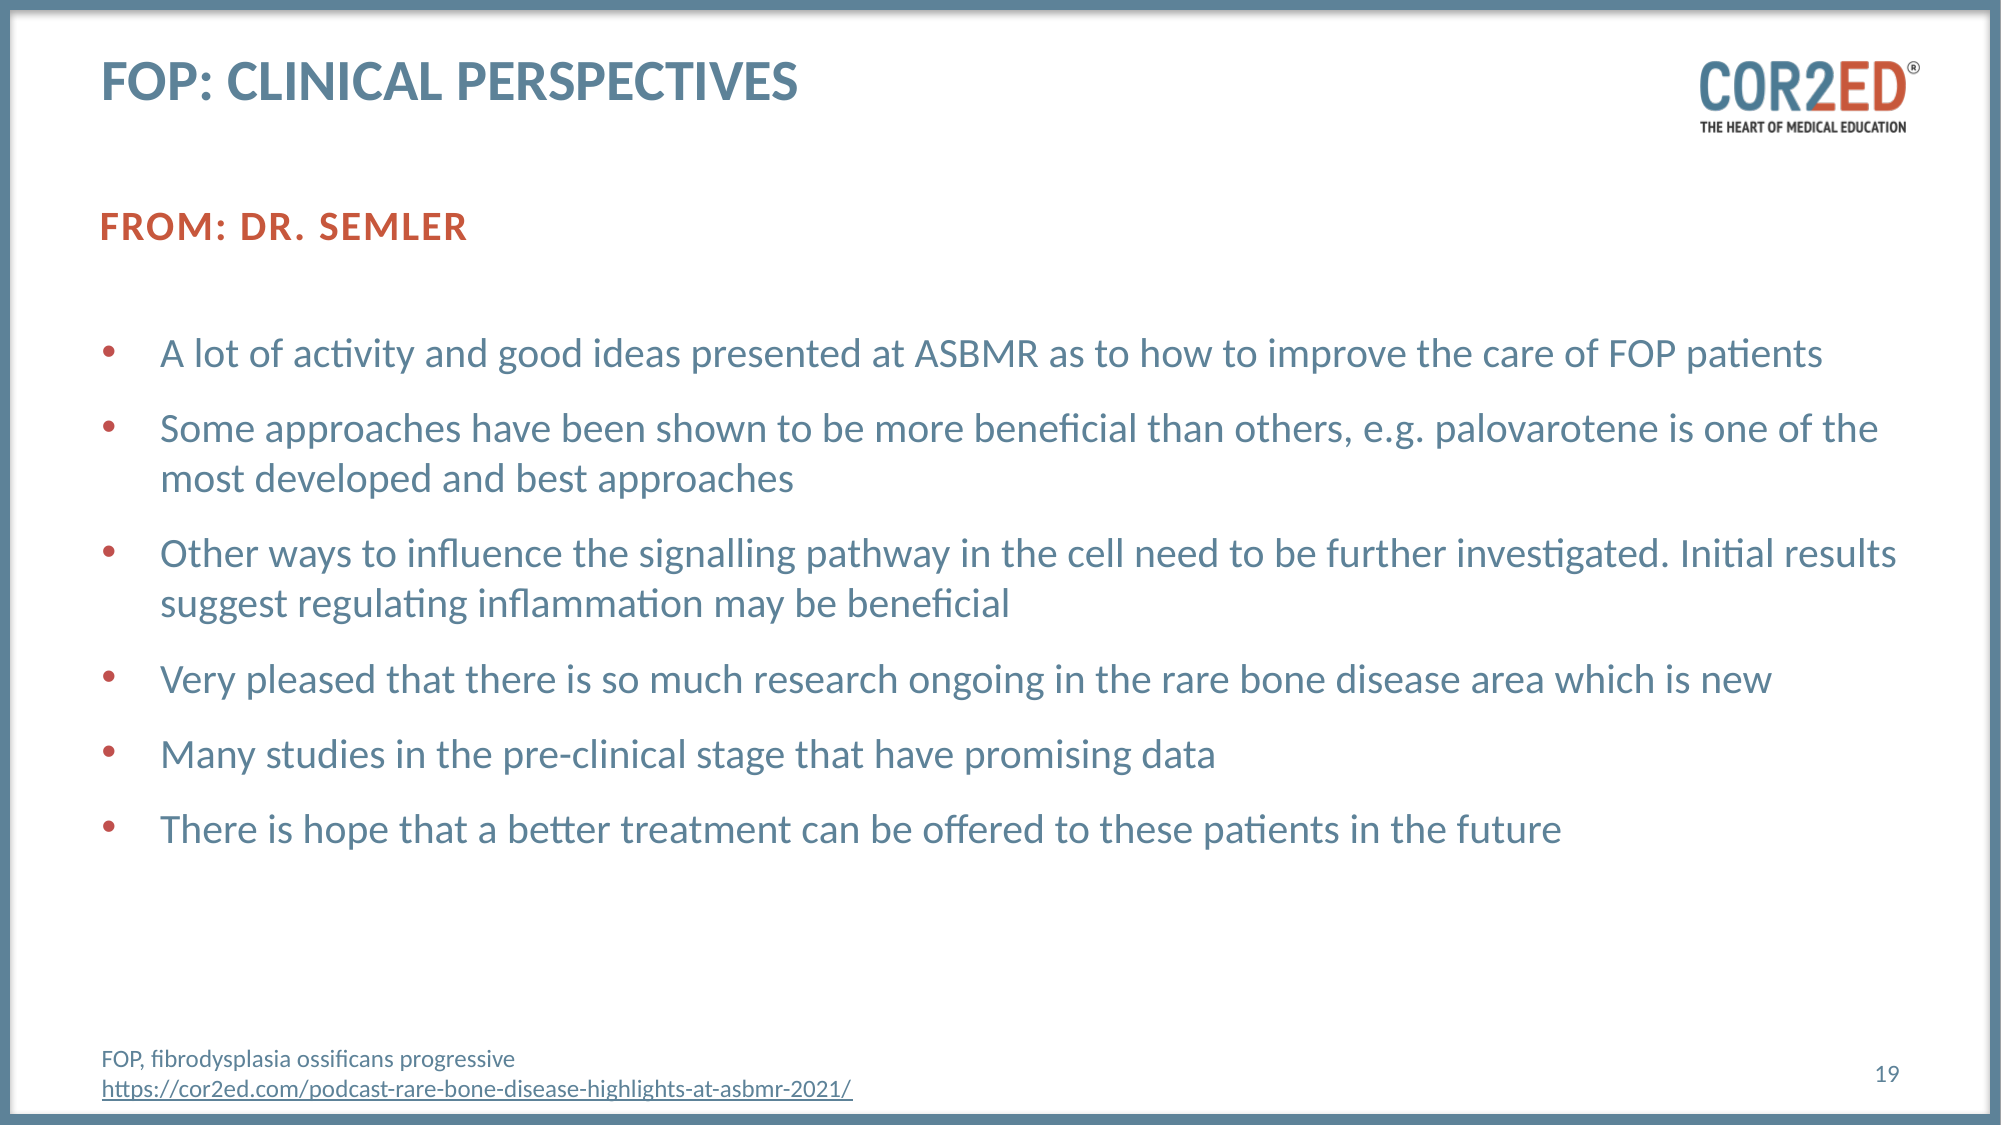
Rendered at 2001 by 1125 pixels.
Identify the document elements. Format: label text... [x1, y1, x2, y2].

list A lot of activity and good ideas presented at ASBMR as to how to improve the care of FOP patients Some approaches have been shown to be more beneficial than others, e.g. palovarotene is one of the most developed and best approaches Other ways to influence the signalling pathway in the cell need to be further investigated. Initial results suggest regulating inflammation may be beneficial Very pleased that there is so much research ongoing in the rare bone disease area which is new Many studies in the pre-clinical stage that have promising data There is hope that a better treatment can be offered to these patients in the future [101, 325, 1900, 976]
picture [1686, 47, 1934, 147]
list From: dr. semler [99, 199, 1900, 315]
list FOP, fibrodysplasia ossificans progressive https://cor2ed.com/podcast-rare-bone-disease-highlights-at-asbmr-2021/ [101, 1042, 1434, 1103]
slide_number 19 [1724, 1042, 1900, 1103]
title FOP: clinical perspectives [101, 42, 1536, 185]
